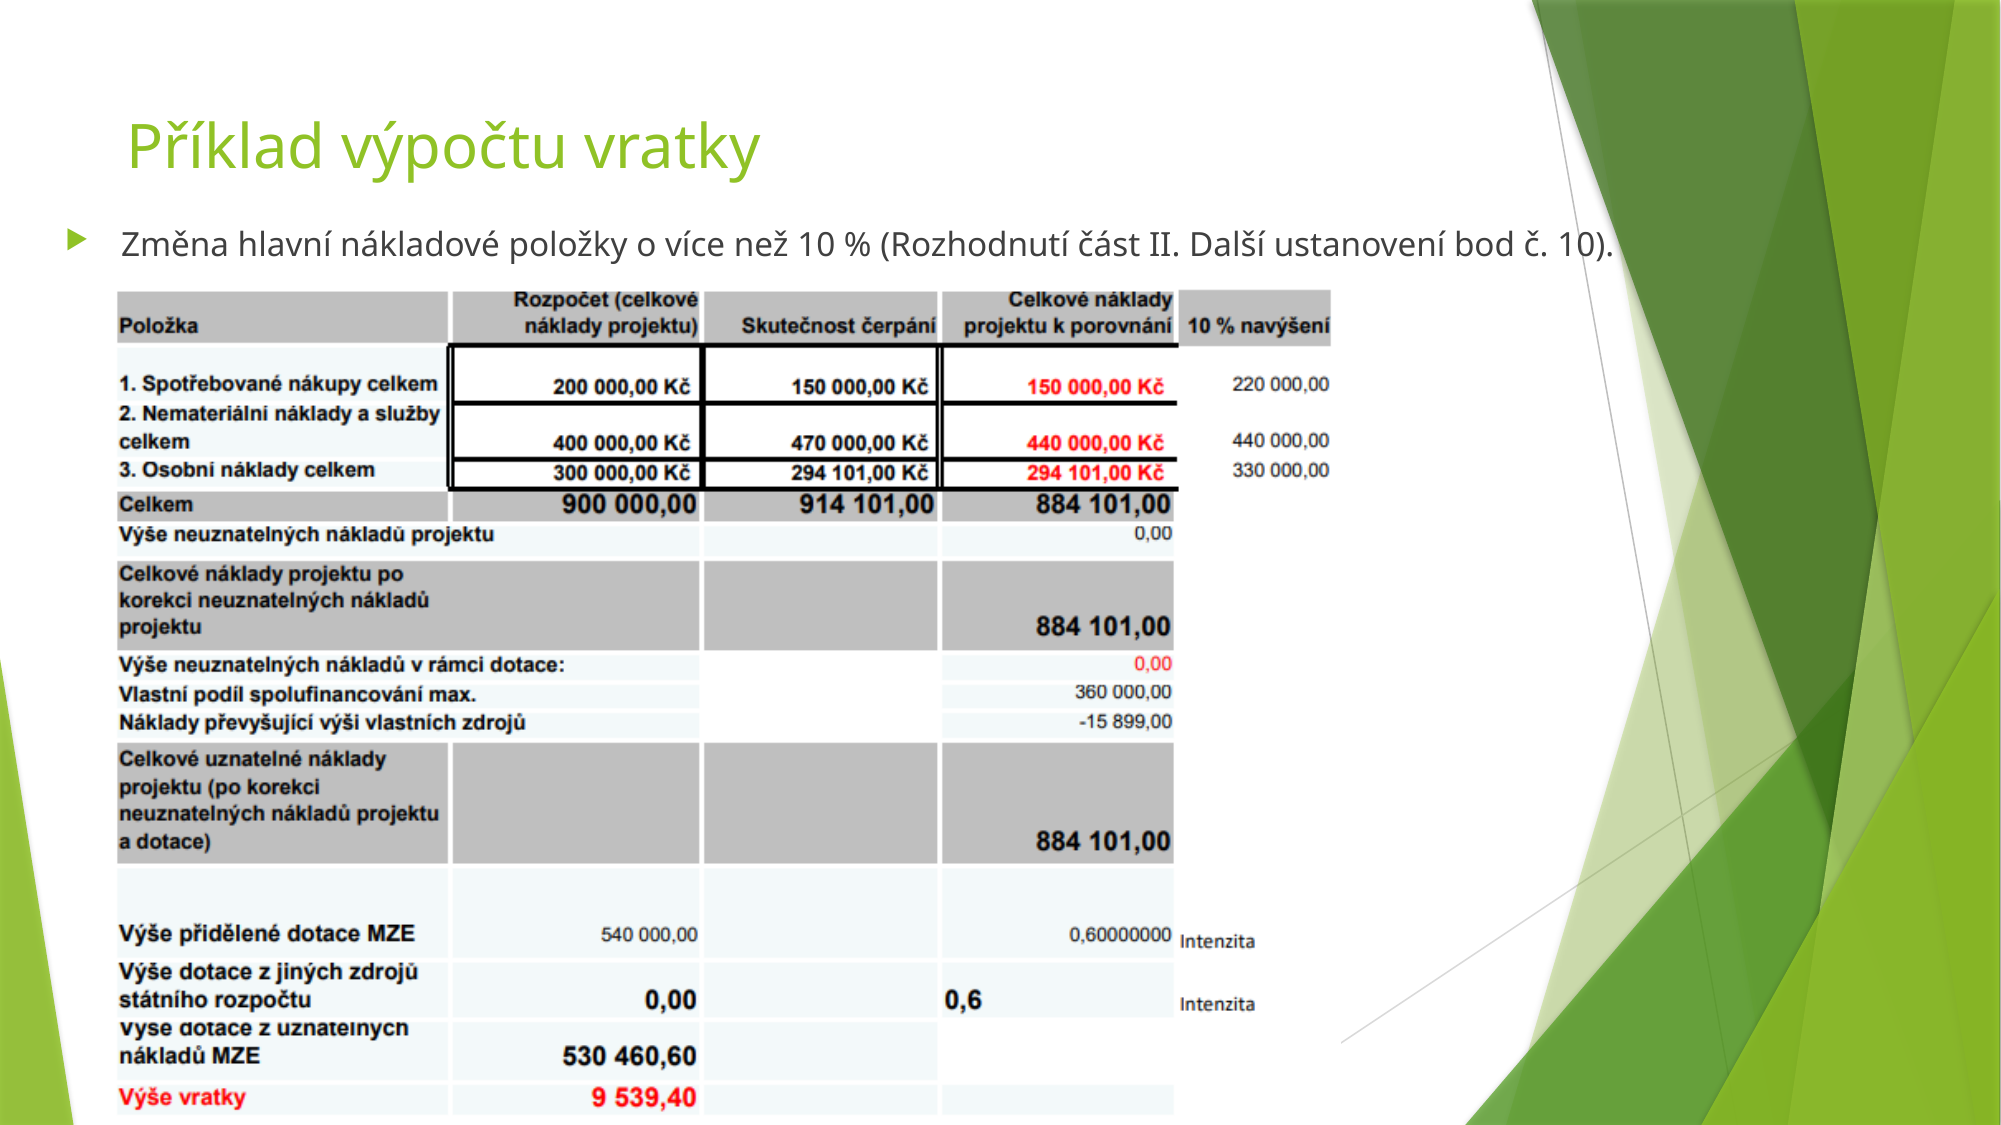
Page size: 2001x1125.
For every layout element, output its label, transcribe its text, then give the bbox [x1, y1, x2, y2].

list Změna hlavní nákladové položky o více než 10 % (Rozhodnutí část II. Další ustanovení bod č. 10). [50, 216, 1649, 992]
picture [110, 281, 1341, 1125]
title Příklad výpočtu vratky [111, 99, 1522, 190]
